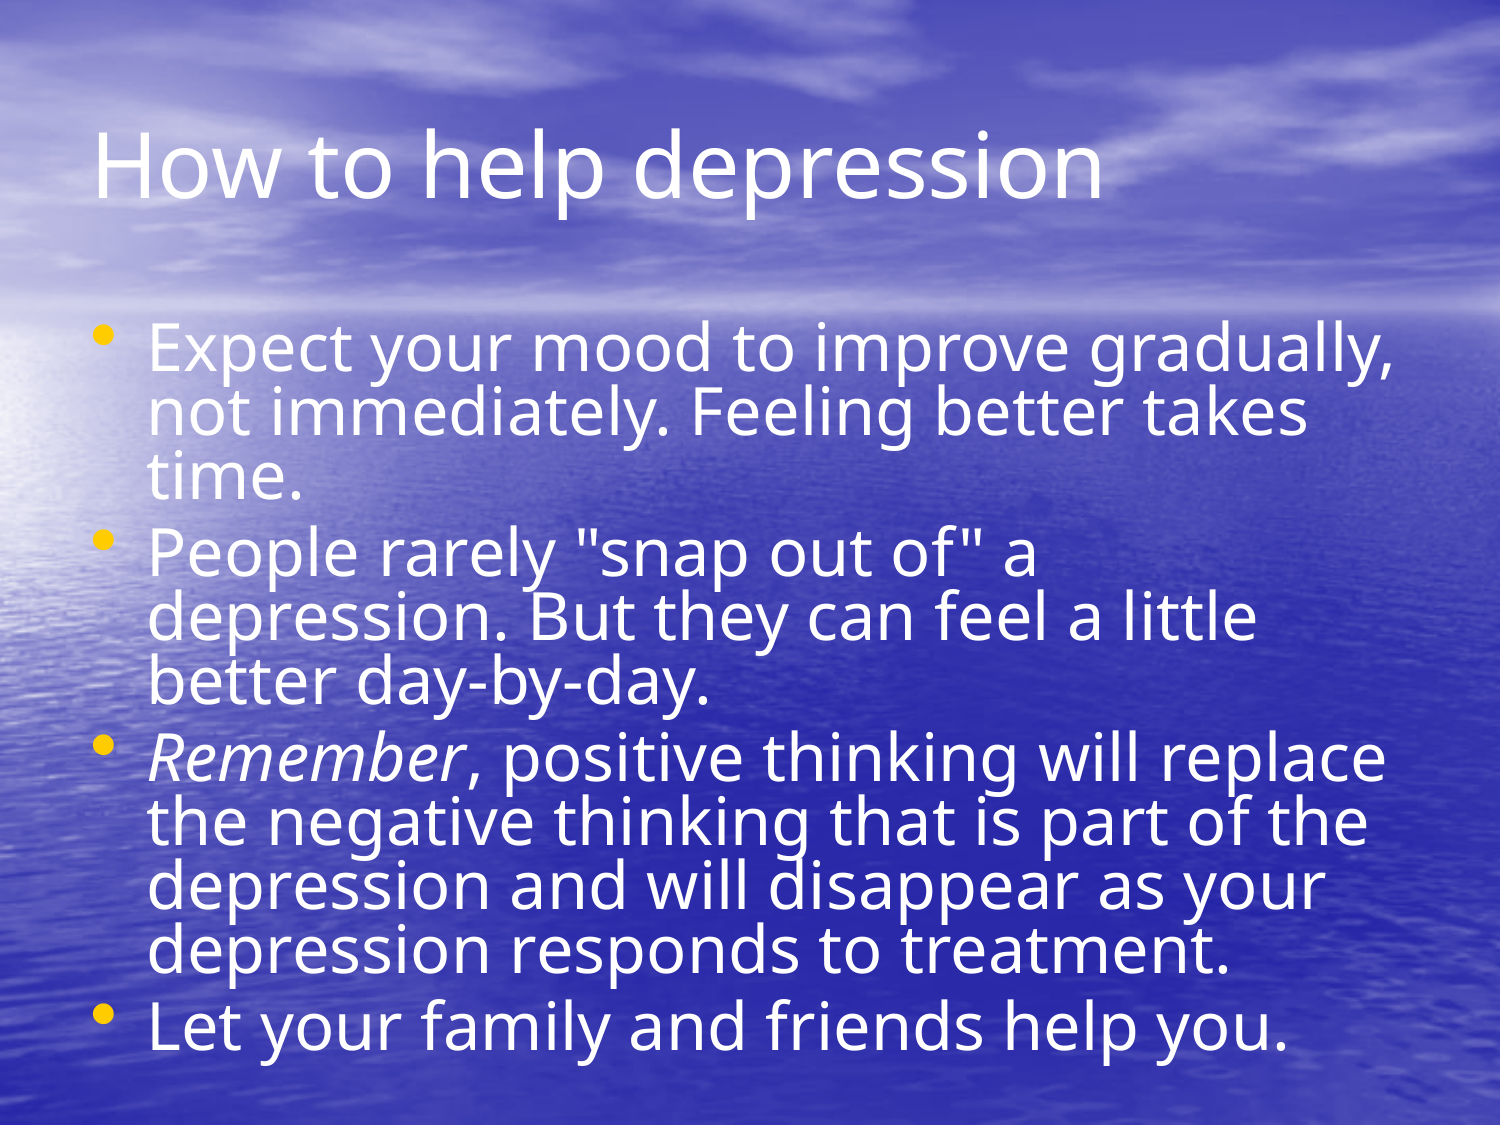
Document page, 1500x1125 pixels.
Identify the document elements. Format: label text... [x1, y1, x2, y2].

list Expect your mood to improve gradually, not immediately. Feeling better takes time. People rarely "snap out of" a depression. But they can feel a little better day-by-day. Remember, positive thinking will replace the negative thinking that is part of the depression and will disappear as your depression responds to treatment. Let your family and friends help you. [74, 312, 1426, 988]
title How to help depression [74, 47, 1426, 276]
